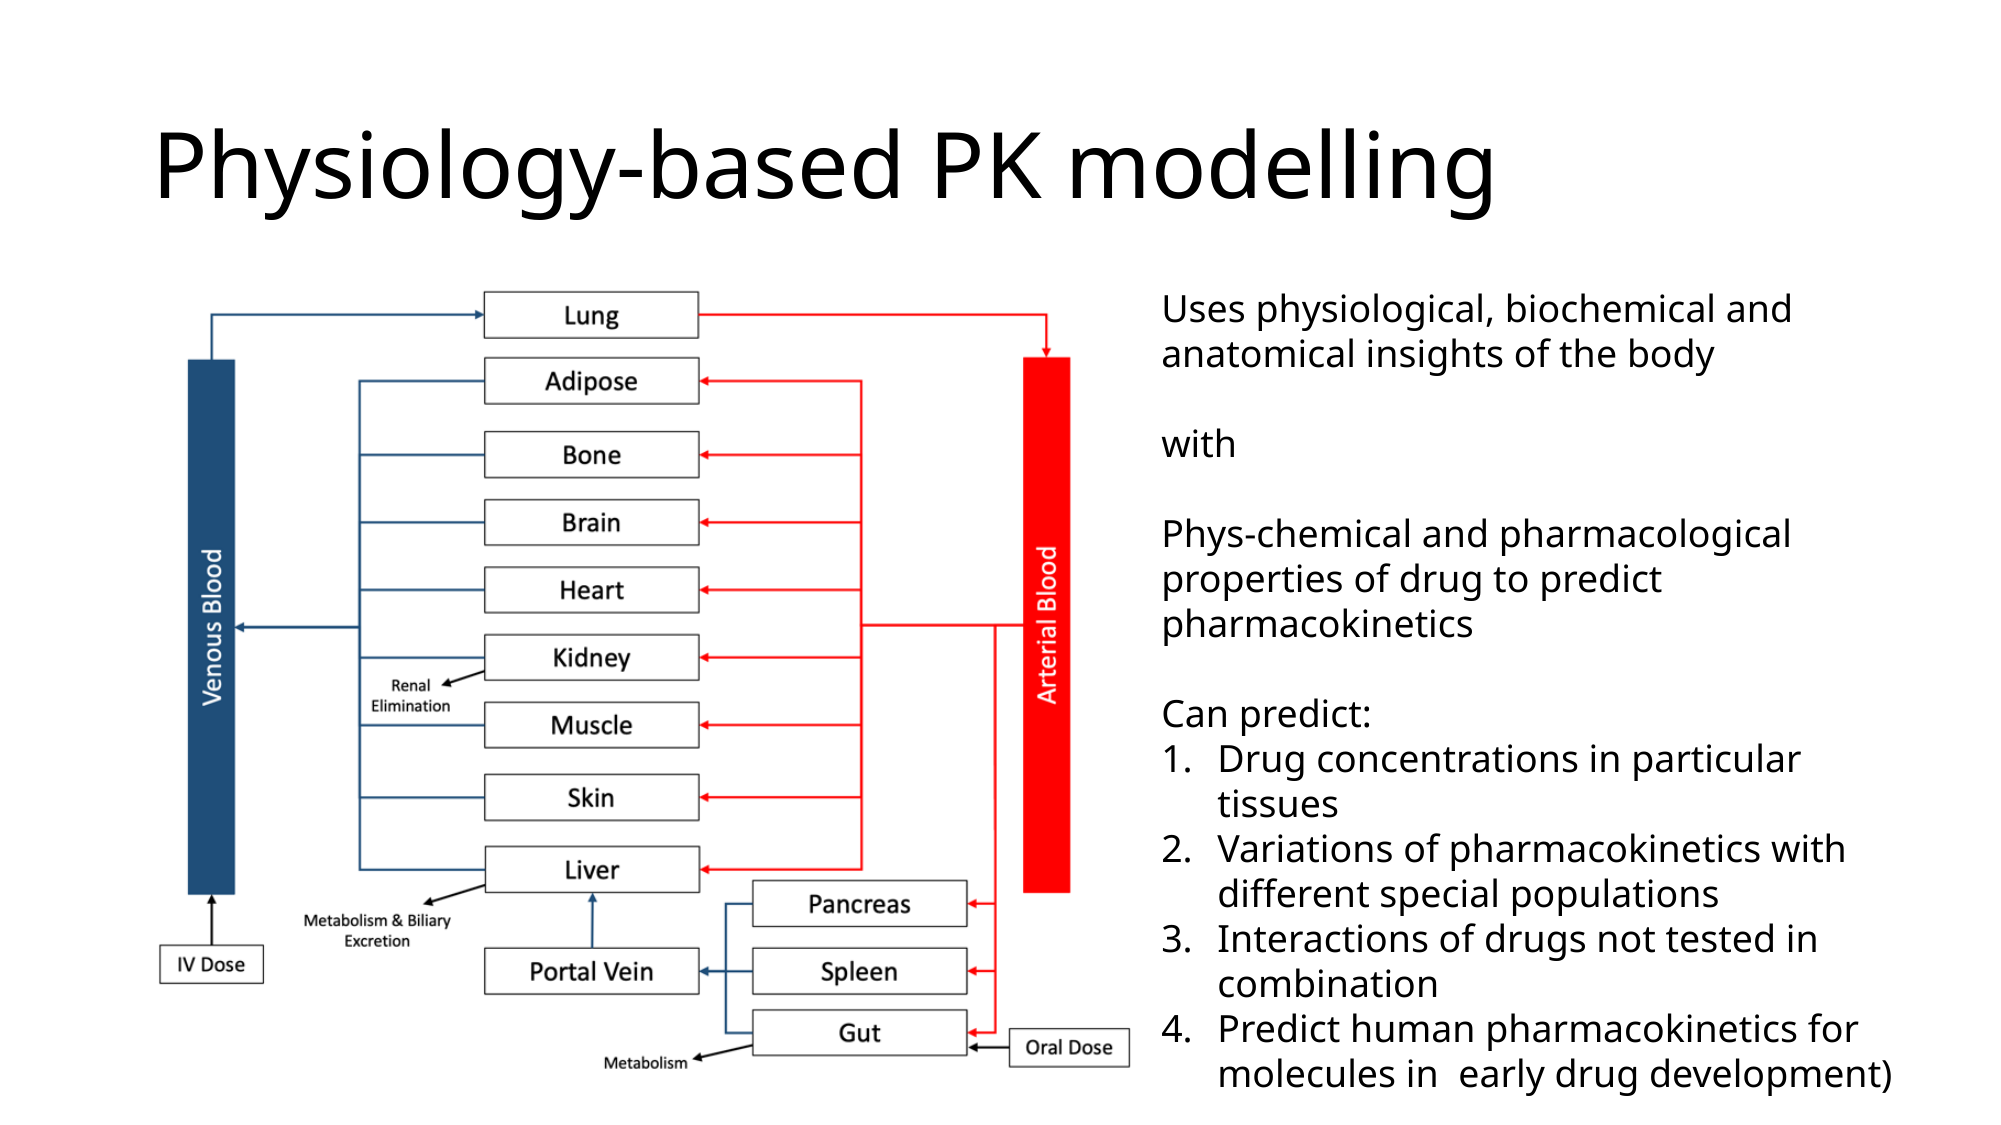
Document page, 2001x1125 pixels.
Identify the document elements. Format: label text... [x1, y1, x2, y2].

title Physiology-based PK modelling [137, 59, 1863, 277]
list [136, 251, 1164, 1104]
text_box Uses physiological, biochemical and anatomical insights of the body with Phys-chemical and pharmacological properties of drug to predict pharmacokinetics Can predict: Drug concentrations in particular tissues Variations of pharmacokinetics with different special populations Interactions of drugs not tested in combination Predict human pharmacokinetics for molecules in early drug development) [1164, 277, 1930, 1102]
